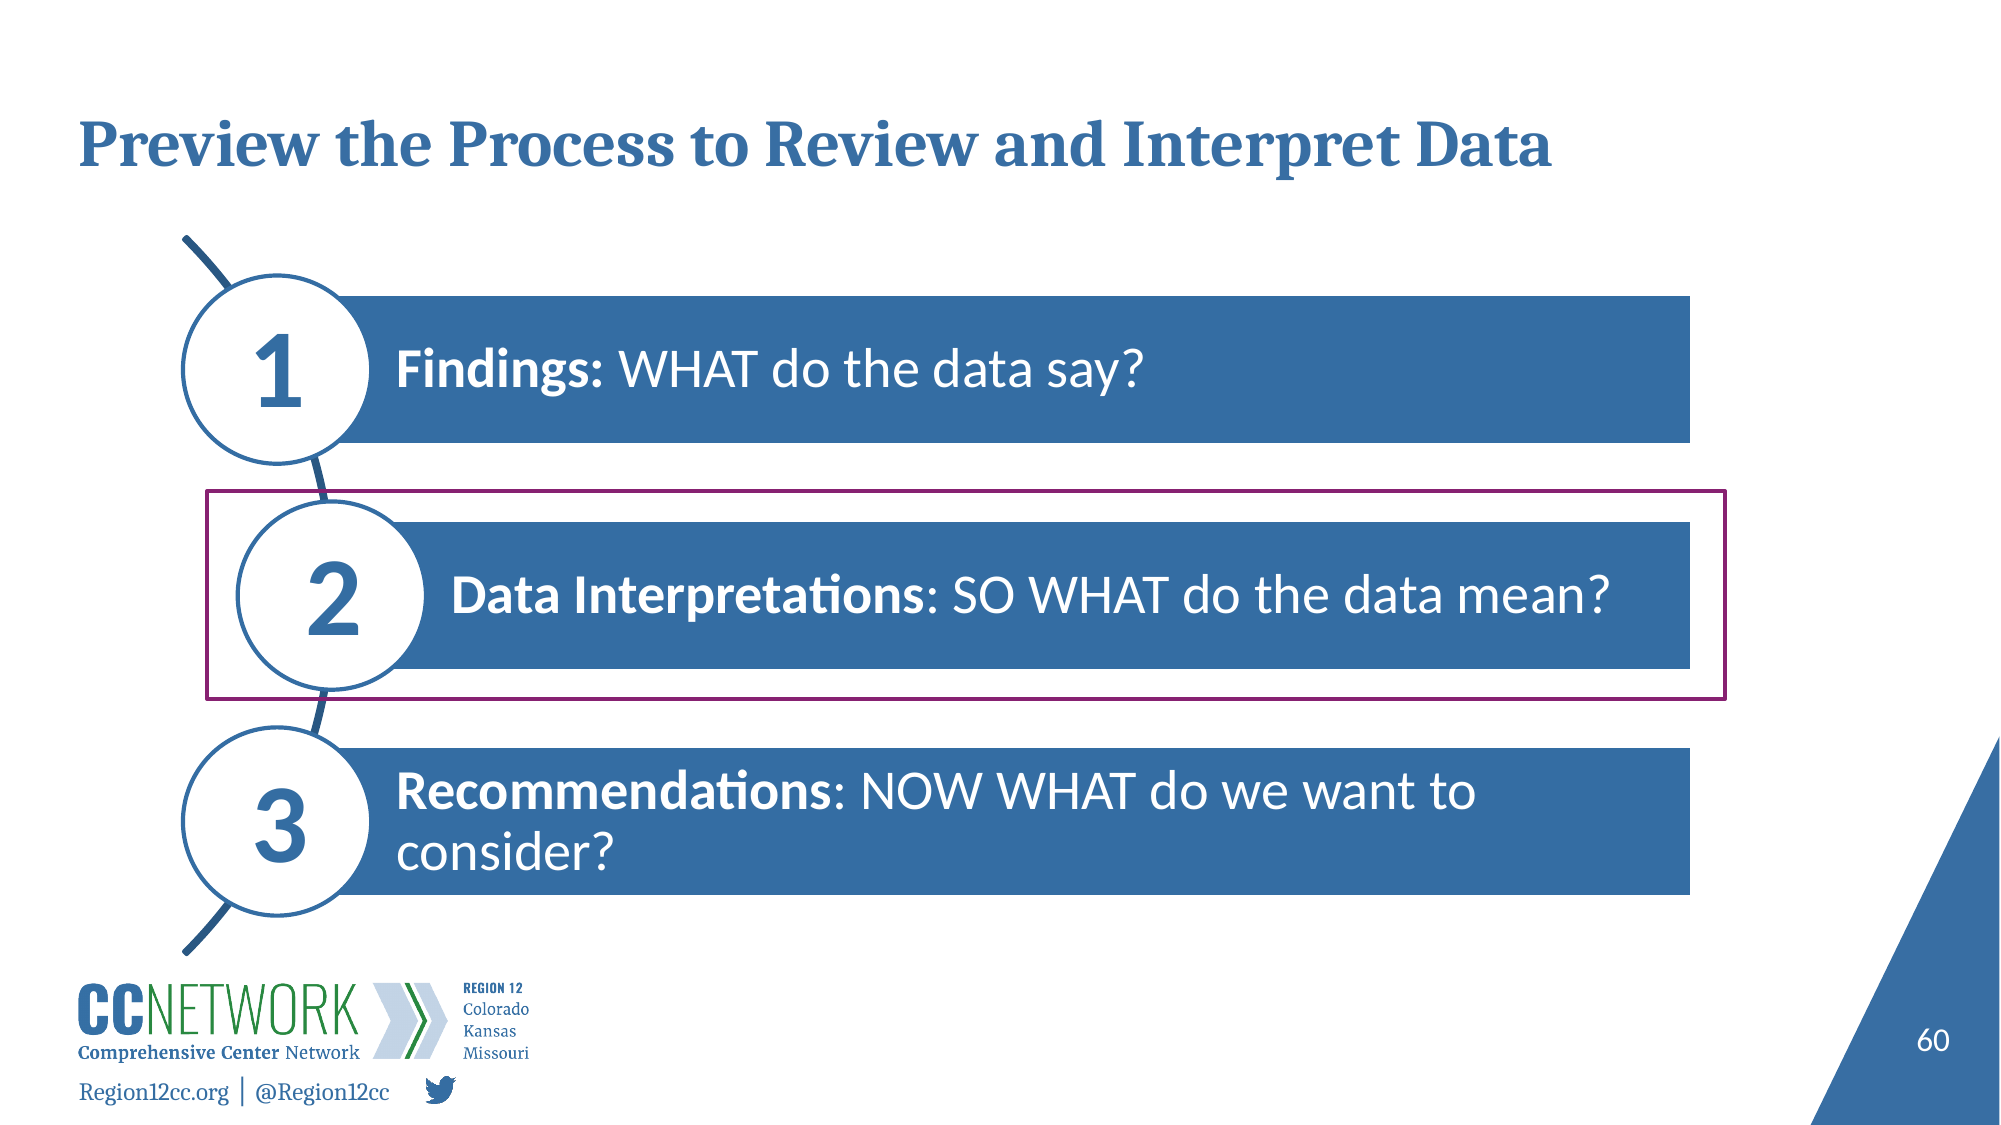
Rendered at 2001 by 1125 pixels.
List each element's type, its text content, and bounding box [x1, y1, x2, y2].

slide_number 60 [1801, 1012, 1950, 1058]
picture [78, 982, 529, 1063]
picture [424, 1076, 456, 1104]
text_box [1709, 489, 1727, 701]
title Preview the Process to Review and Interpret Data [78, 98, 1725, 180]
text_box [172, 218, 1704, 973]
